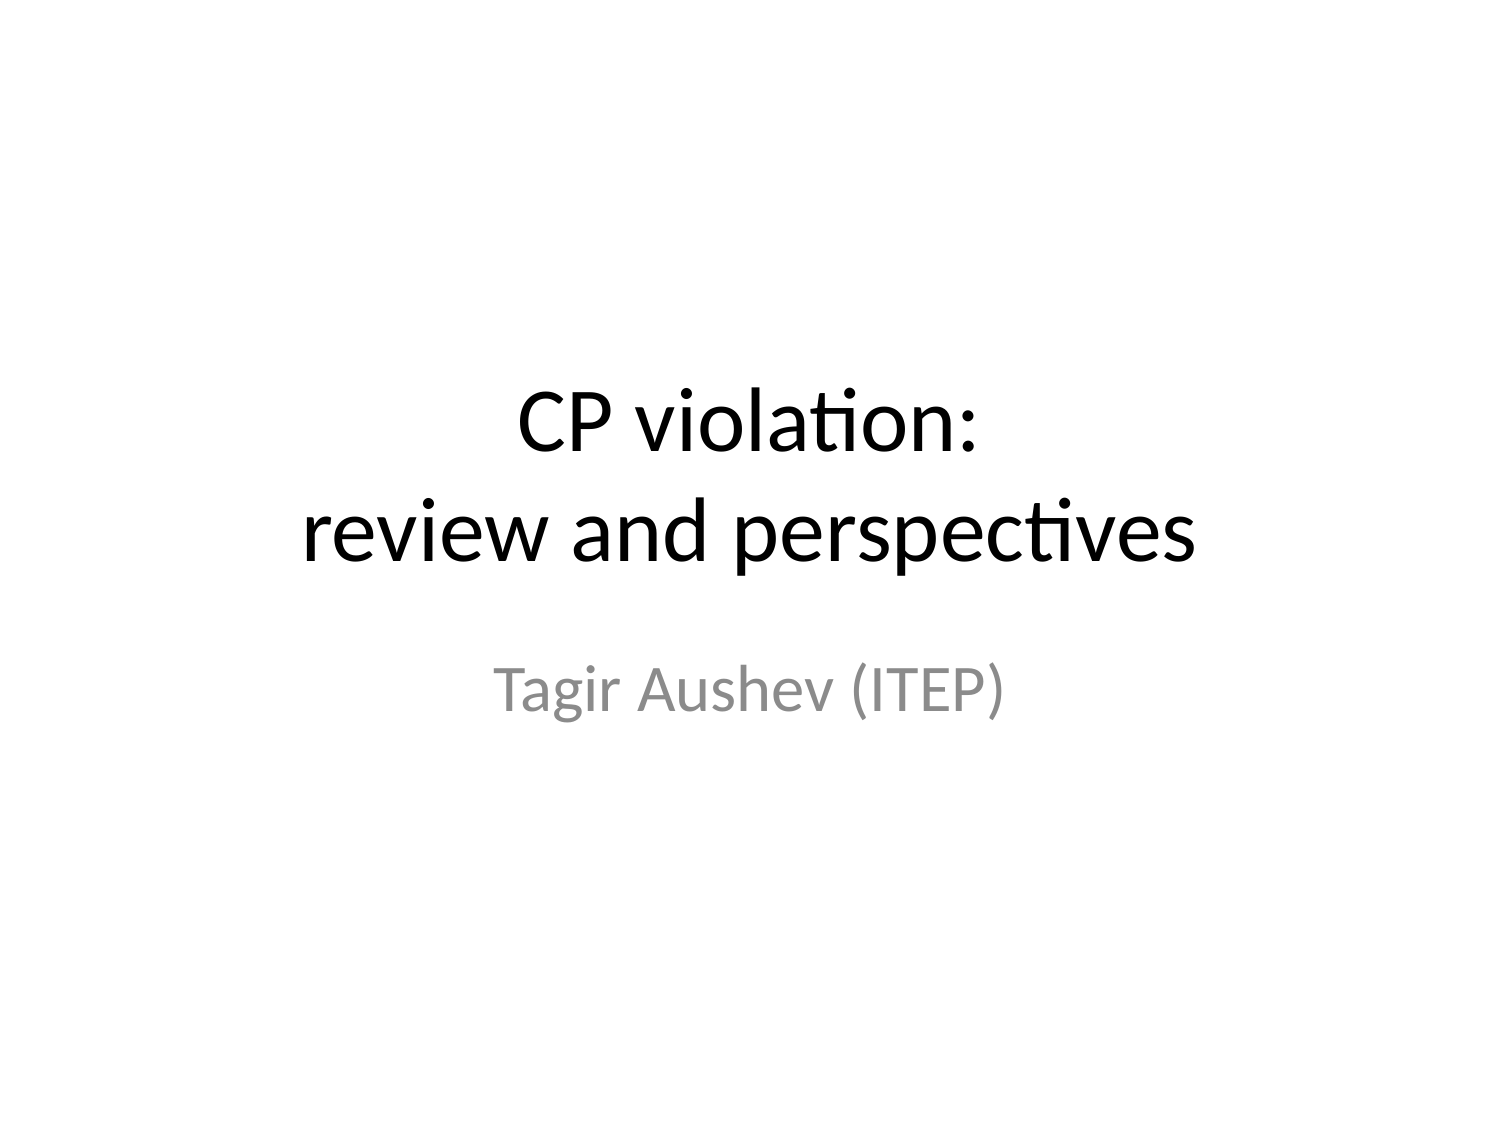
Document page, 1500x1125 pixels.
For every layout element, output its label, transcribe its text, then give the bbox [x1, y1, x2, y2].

subtitle Tagir Aushev (ITEP) [225, 637, 1275, 775]
title CP violation: review and perspectives [112, 349, 1388, 591]
